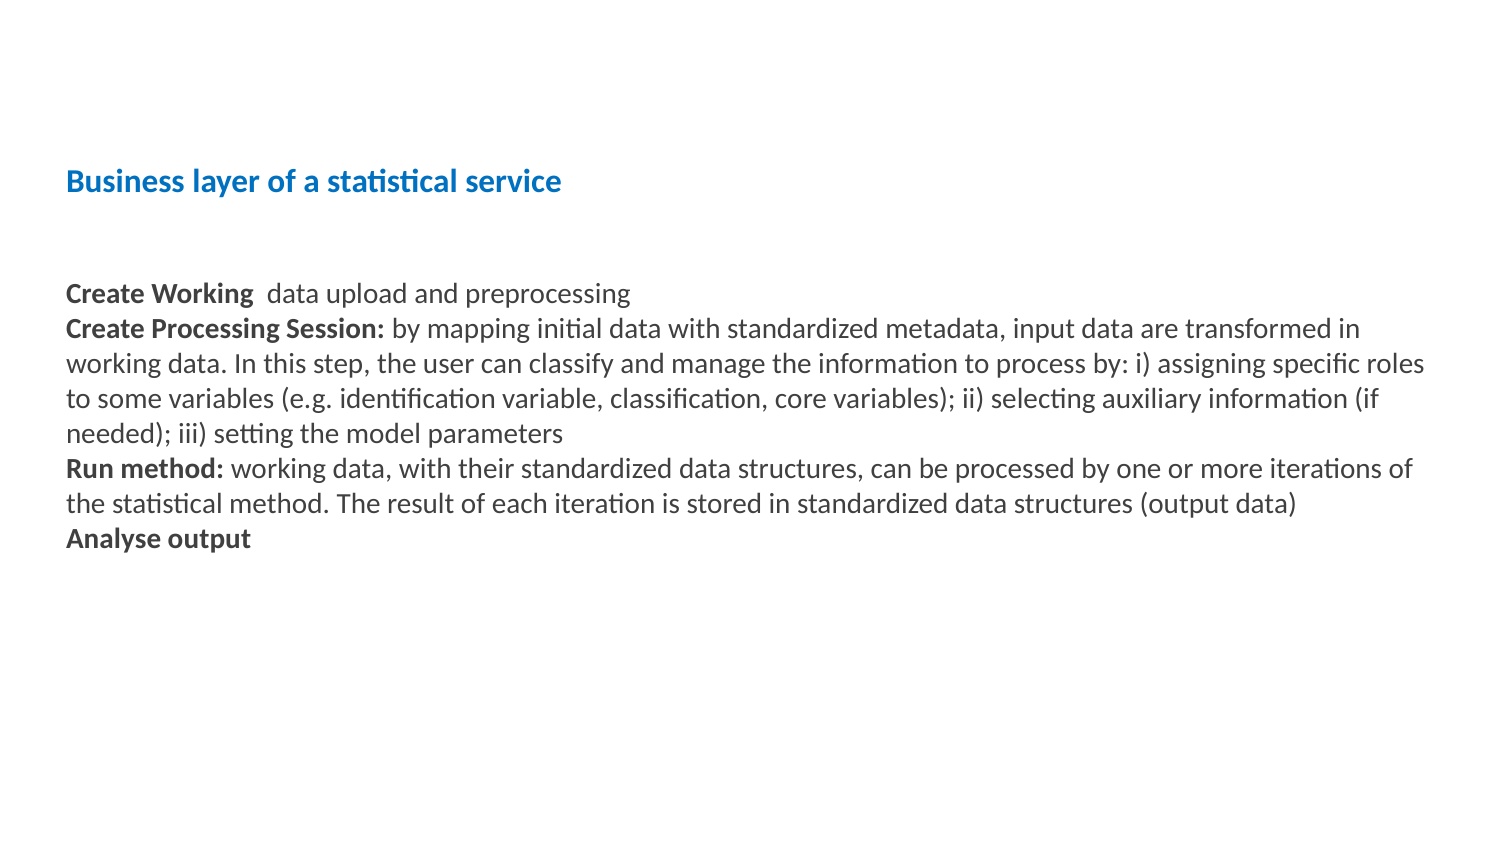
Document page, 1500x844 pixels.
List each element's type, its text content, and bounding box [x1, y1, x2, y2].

title Business layer of a statistical service Create Working data upload and preprocessing Create Processing Session: by mapping initial data with standardized metadata, input data are transformed in working data. In this step, the user can classify and manage the information to process by: i) assigning specific roles to some variables (e.g. identification variable, classification, core variables); ii) selecting auxiliary information (if needed); iii) setting the model parameters Run method: working data, with their standardized data structures, can be processed by one or more iterations of the statistical method. The result of each iteration is stored in standardized data structures (output data) Analyse output [51, 158, 1449, 590]
